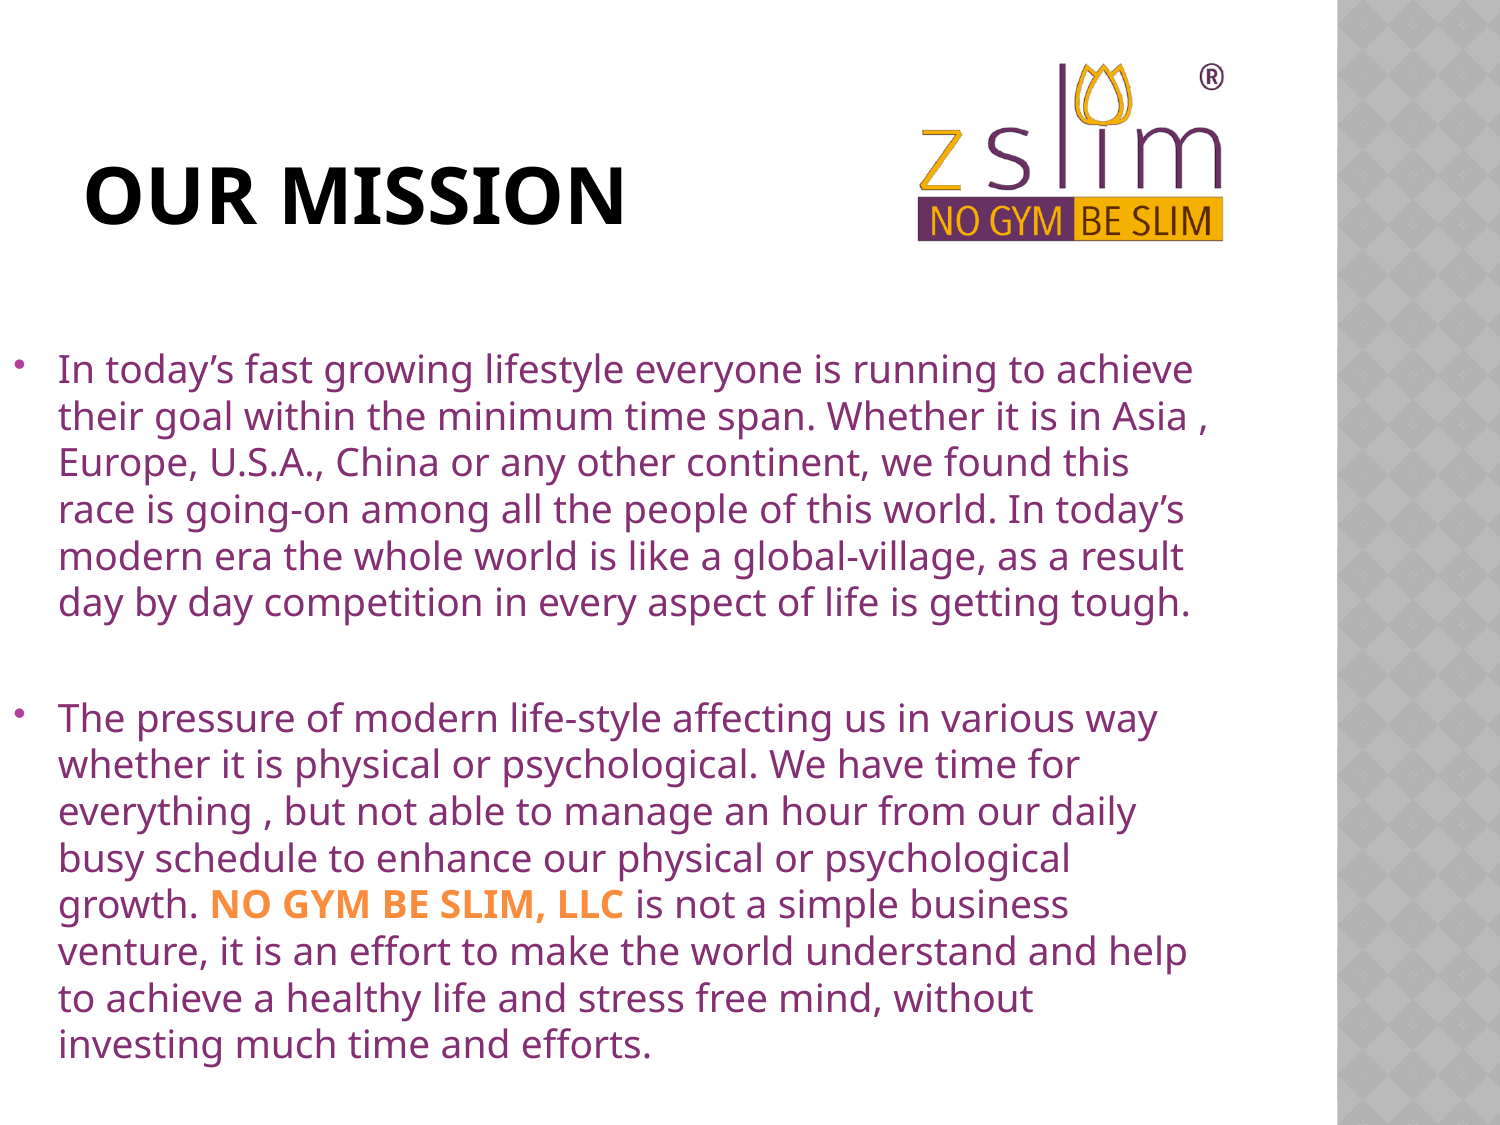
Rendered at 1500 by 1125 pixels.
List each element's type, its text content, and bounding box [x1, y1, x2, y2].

list In today’s fast growing lifestyle everyone is running to achieve their goal within the minimum time span. Whether it is in Asia , Europe, U.S.A., China or any other continent, we found this race is going-on among all the people of this world. In today’s modern era the whole world is like a global-village, as a result day by day competition in every aspect of life is getting tough. The pressure of modern life-style affecting us in various way whether it is physical or psychological. We have time for everything , but not able to manage an hour from our daily busy schedule to enhance our physical or psychological growth. NO GYM BE SLIM, LLC is not a simple business venture, it is an effort to make the world understand and help to achieve a healthy life and stress free mind, without investing much time and efforts. [0, 264, 1225, 1125]
title Our Mission [75, 52, 732, 240]
picture [737, 49, 1363, 267]
